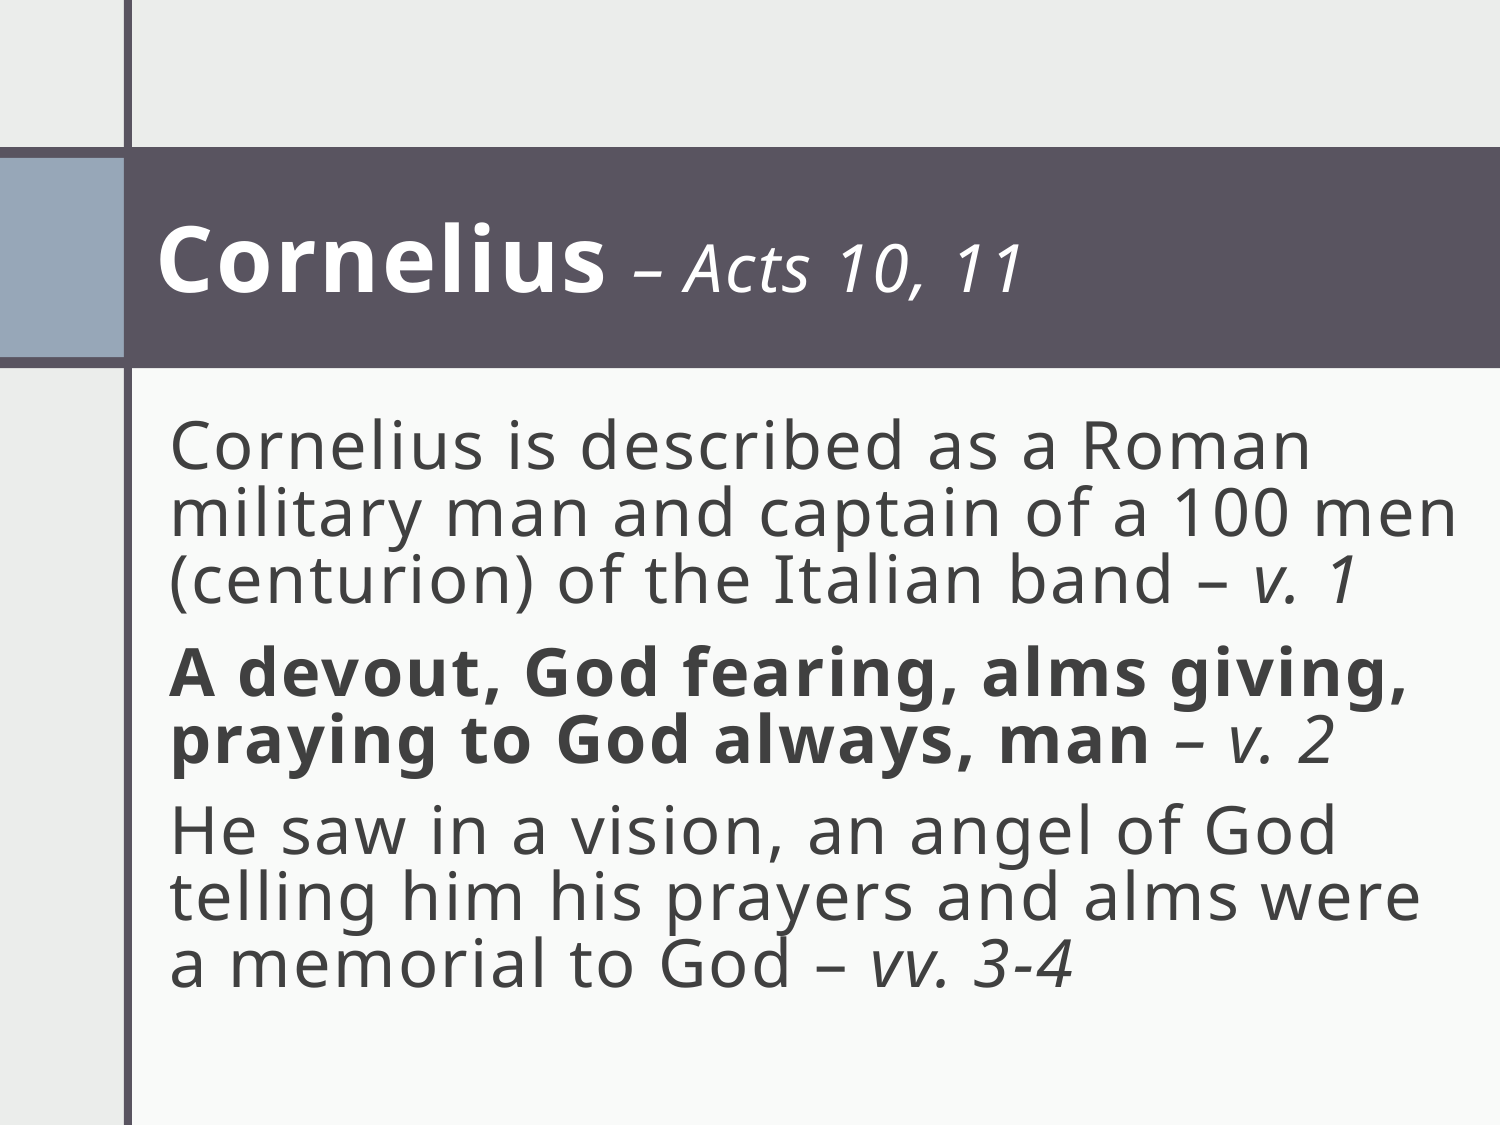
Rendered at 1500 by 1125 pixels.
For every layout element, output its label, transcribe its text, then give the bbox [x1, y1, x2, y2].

list Cornelius is described as a Roman military man and captain of a 100 men (centurion) of the Italian band – v. 1 A devout, God fearing, alms giving, praying to God always, man – v. 2 He saw in a vision, an angel of God telling him his prayers and alms were a memorial to God – vv. 3-4 [151, 398, 1500, 1125]
title Cornelius – Acts 10, 11 [137, 173, 1439, 324]
